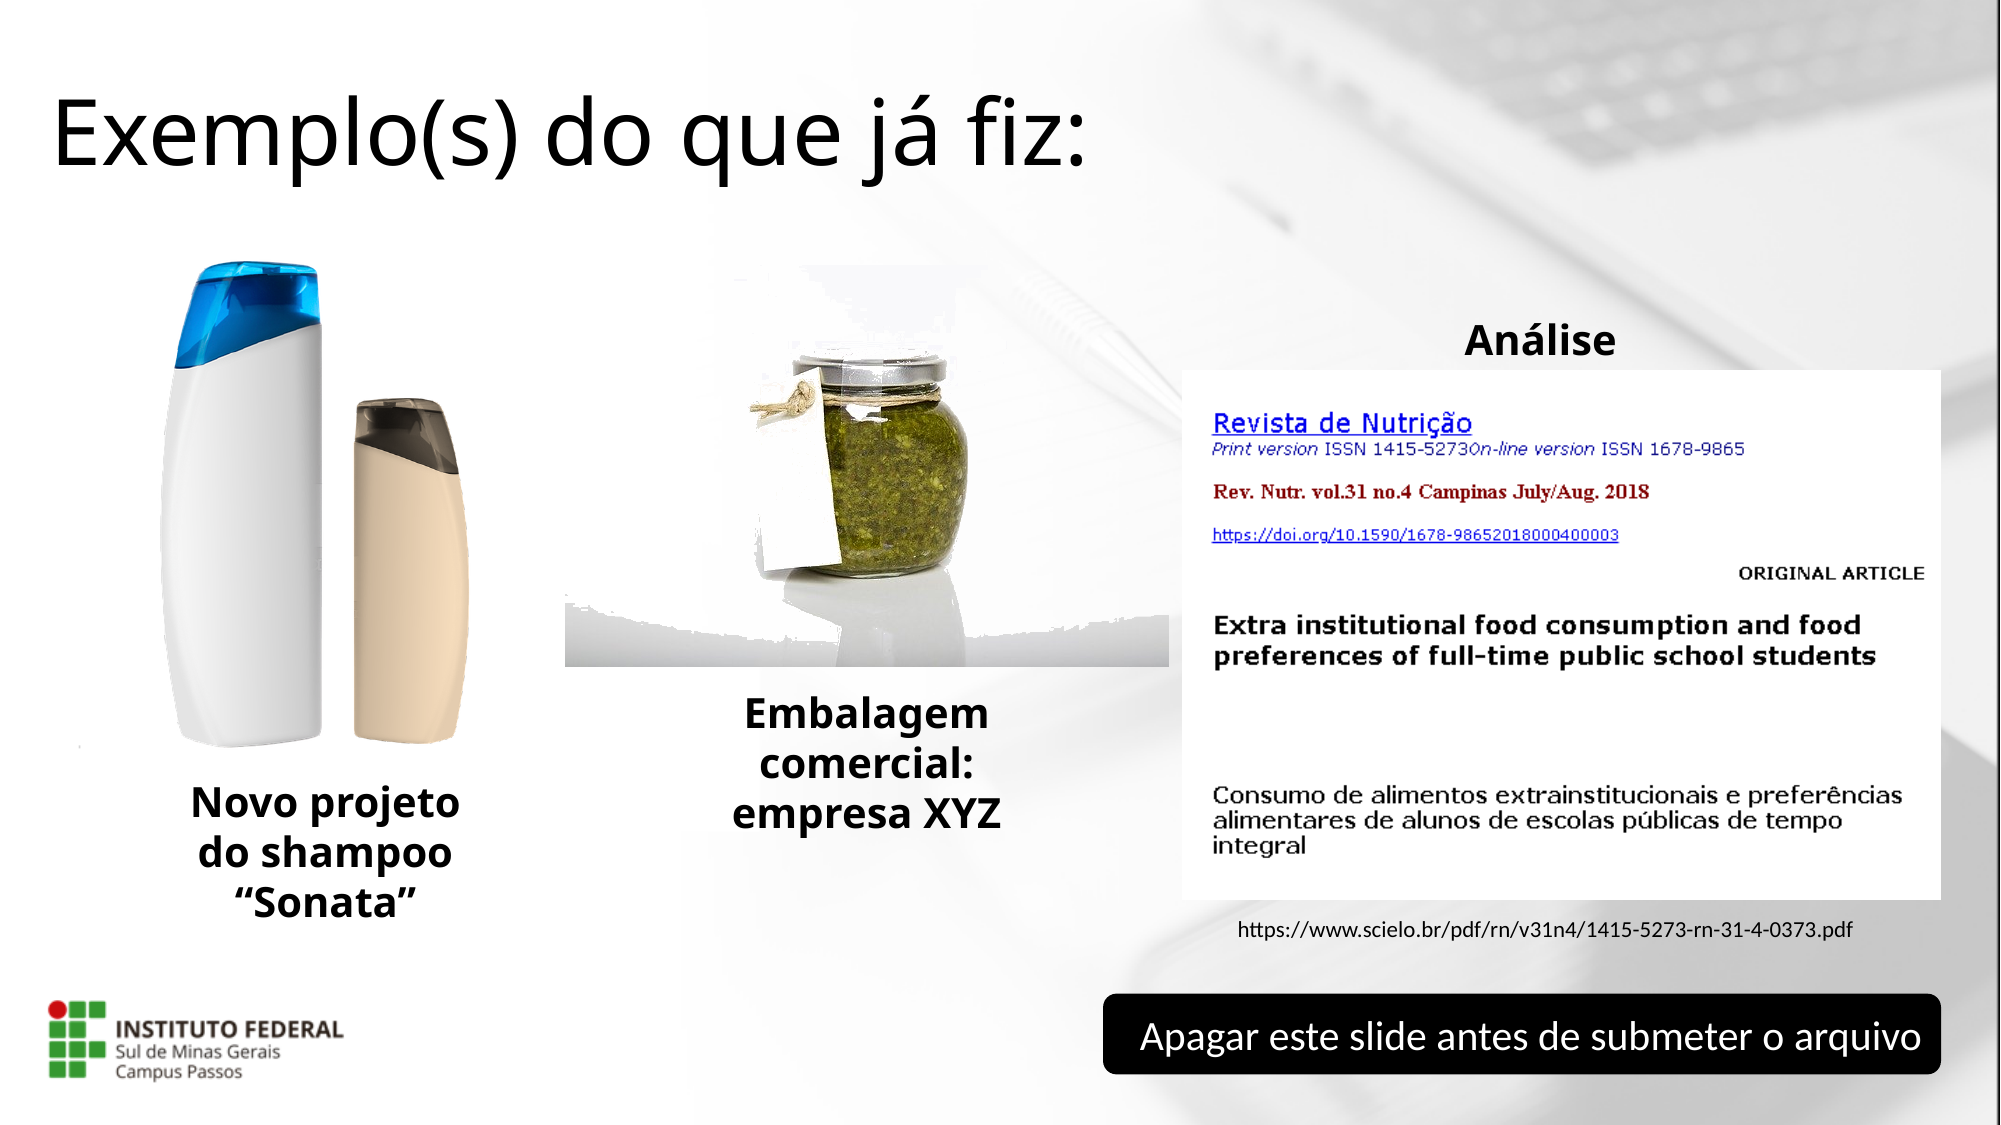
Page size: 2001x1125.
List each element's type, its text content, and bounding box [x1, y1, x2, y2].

text_box Novo projeto do shampoo “Sonata” [174, 783, 477, 934]
text_box Análise ABCD: [1390, 306, 1692, 370]
picture [0, 0, 2000, 1125]
text_box Embalagem comercial: empresa XYZ [716, 679, 1018, 845]
text_box Exemplo(s) do que já fiz: [35, 66, 2000, 192]
text_box Apagar este slide antes de submeter o arquivo [1101, 992, 1943, 1076]
text_box https://www.scielo.br/pdf/rn/v31n4/1415-5273-rn-31-4-0373.pdf [1222, 906, 1957, 950]
